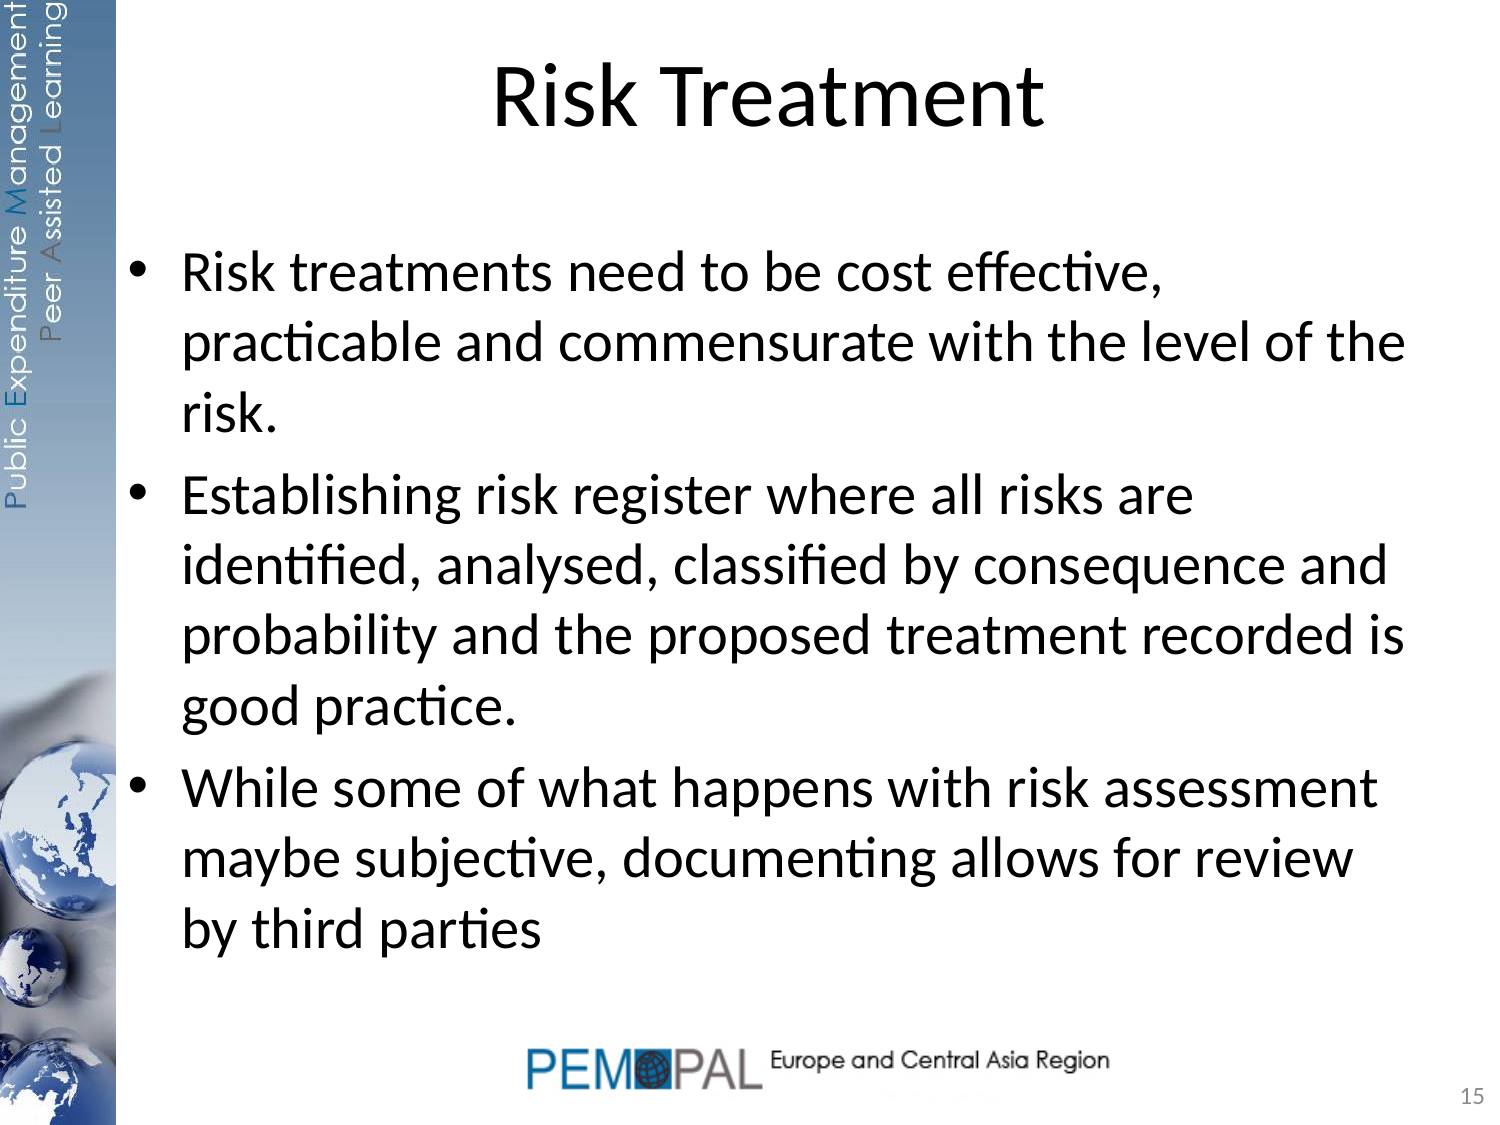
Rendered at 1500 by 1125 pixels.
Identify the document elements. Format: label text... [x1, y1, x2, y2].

picture [0, 0, 116, 1125]
list Risk treatments need to be cost effective, practicable and commensurate with the level of the risk. Establishing risk register where all risks are identified, analysed, classified by consequence and probability and the proposed treatment recorded is good practice. While some of what happens with risk assessment maybe subjective, documenting allows for review by third parties [112, 224, 1425, 968]
slide_number 15 [1312, 1069, 1500, 1120]
picture [525, 1037, 1113, 1100]
title Risk Treatment [112, 0, 1425, 184]
